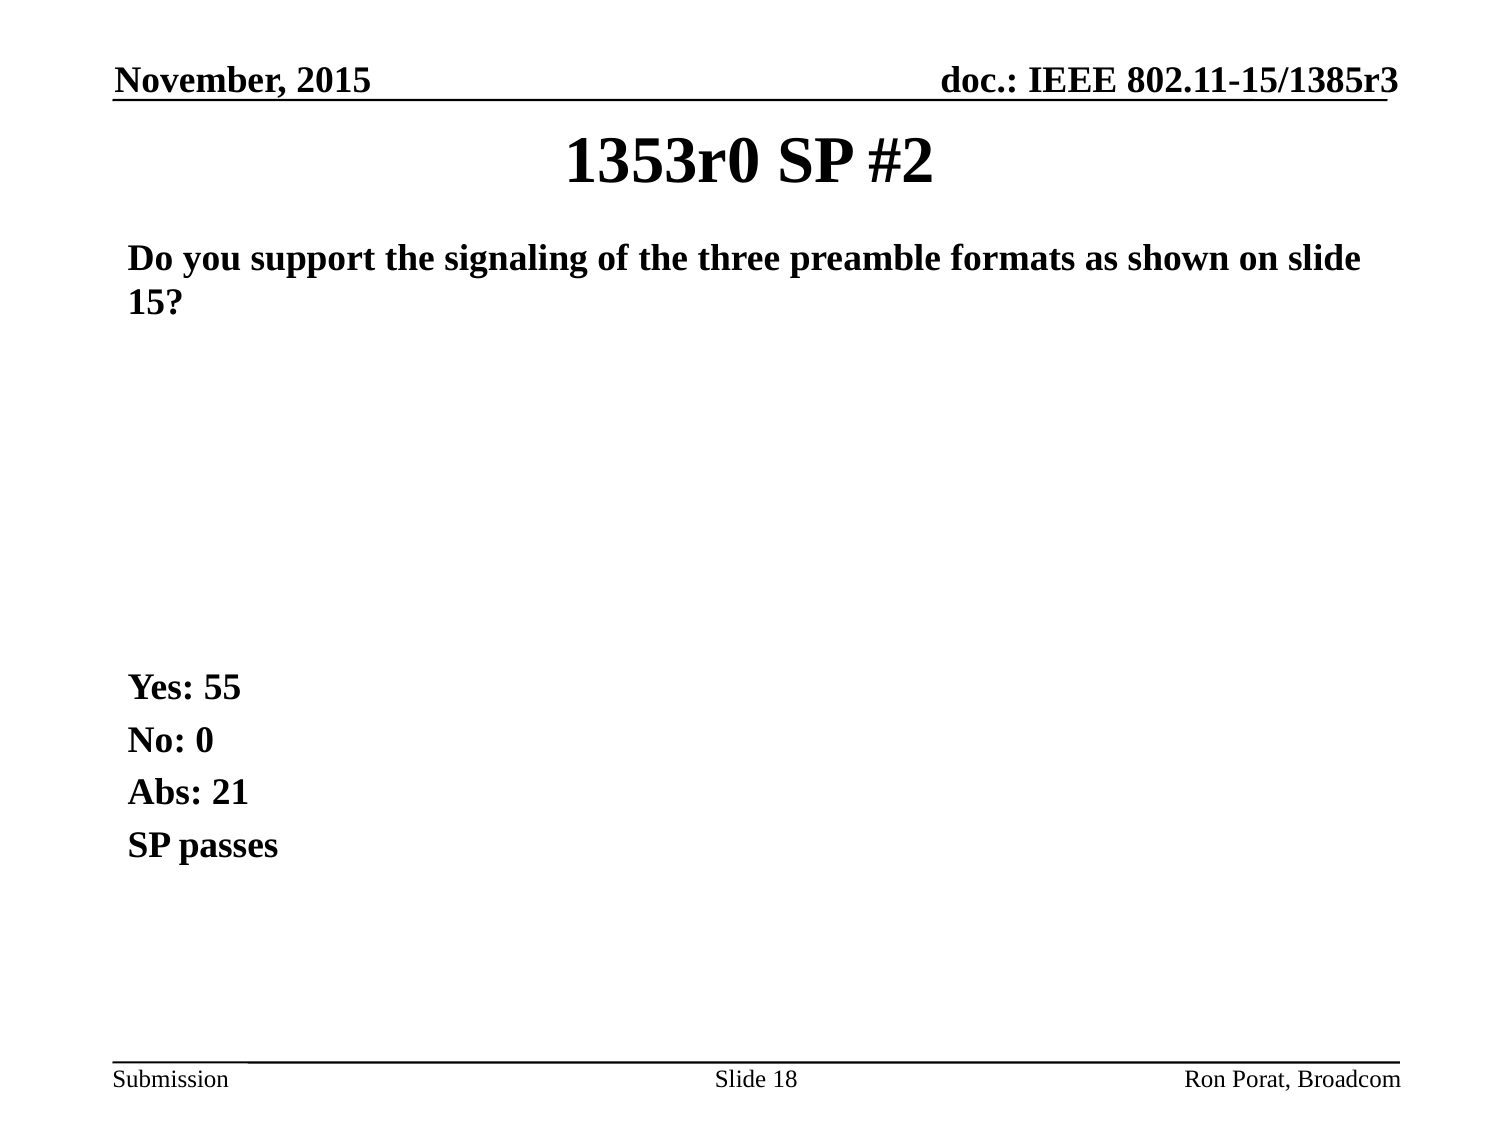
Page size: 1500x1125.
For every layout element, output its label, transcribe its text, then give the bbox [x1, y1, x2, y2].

list Do you support the signaling of the three preamble formats as shown on slide 15? Yes: 55 No: 0 Abs: 21 SP passes [112, 224, 1388, 975]
title 1353r0 SP #2 [112, 112, 1388, 200]
slide_number Slide 18 [712, 1061, 800, 1093]
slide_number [114, 54, 381, 101]
footer Ron Porat, Broadcom [1119, 1061, 1402, 1093]
